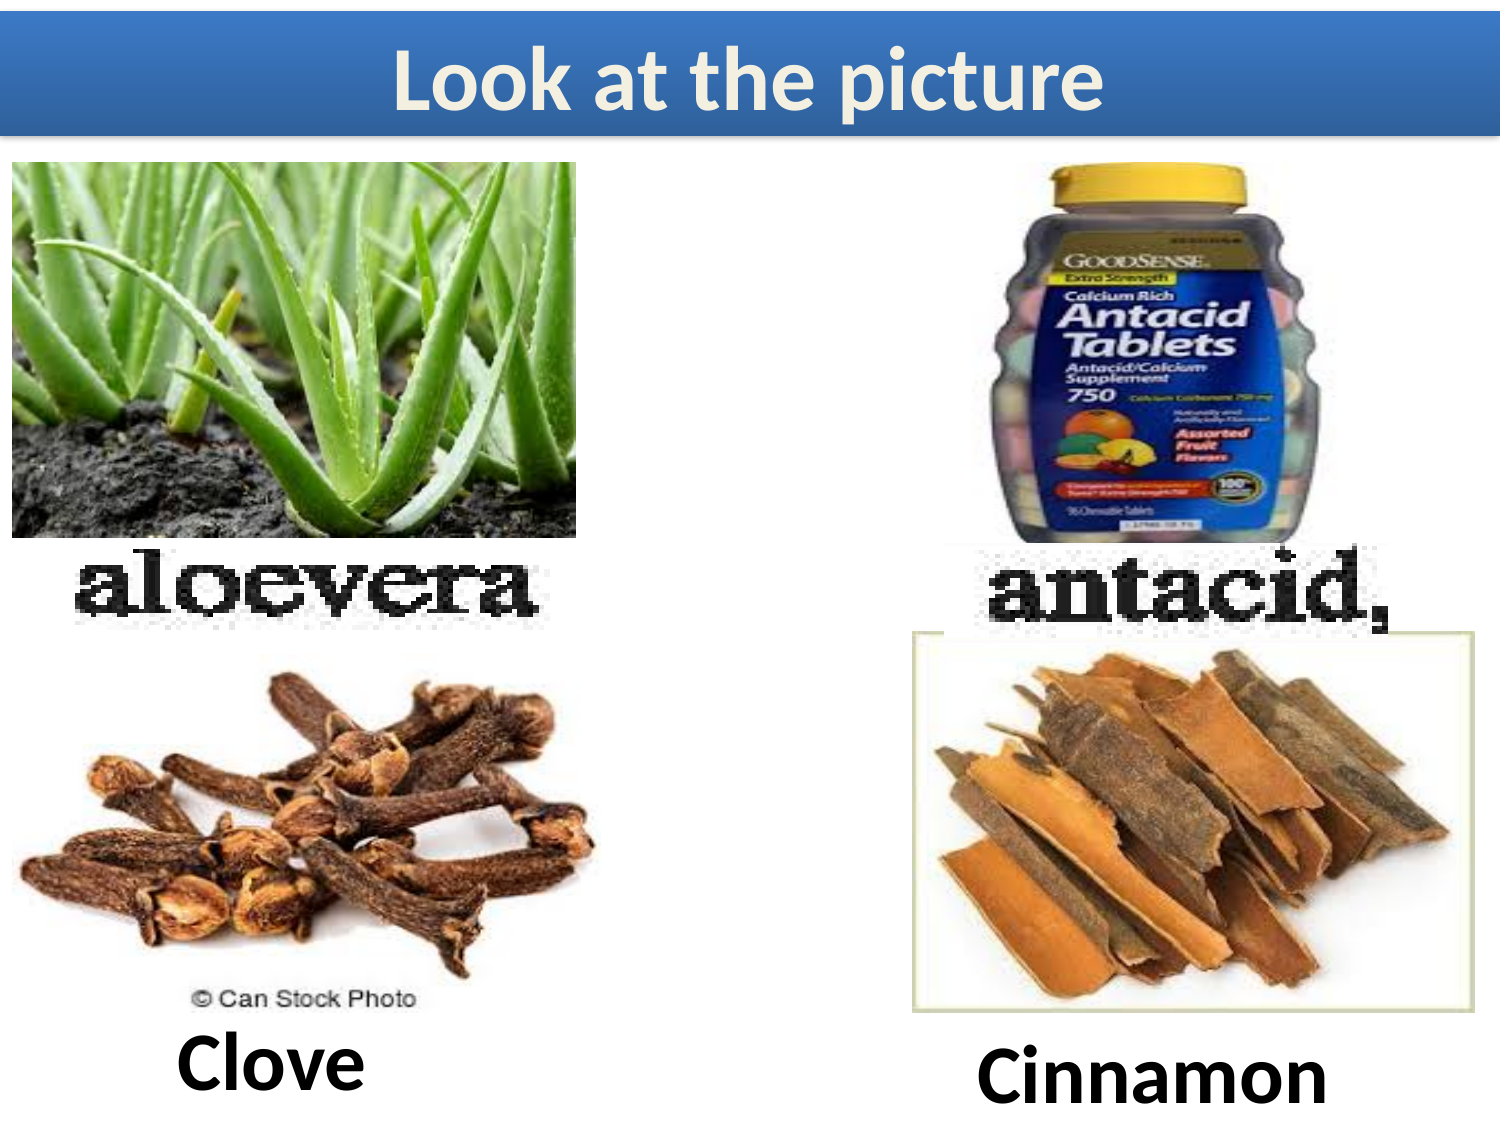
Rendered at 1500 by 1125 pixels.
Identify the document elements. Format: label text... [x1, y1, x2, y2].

picture [12, 654, 601, 1013]
text_box Clove [162, 999, 688, 1115]
text_box Look at the picture [0, 11, 1500, 136]
picture [837, 162, 1476, 1013]
picture [12, 162, 576, 538]
picture [74, 549, 551, 631]
text_box Cinnamon [962, 1012, 1488, 1125]
